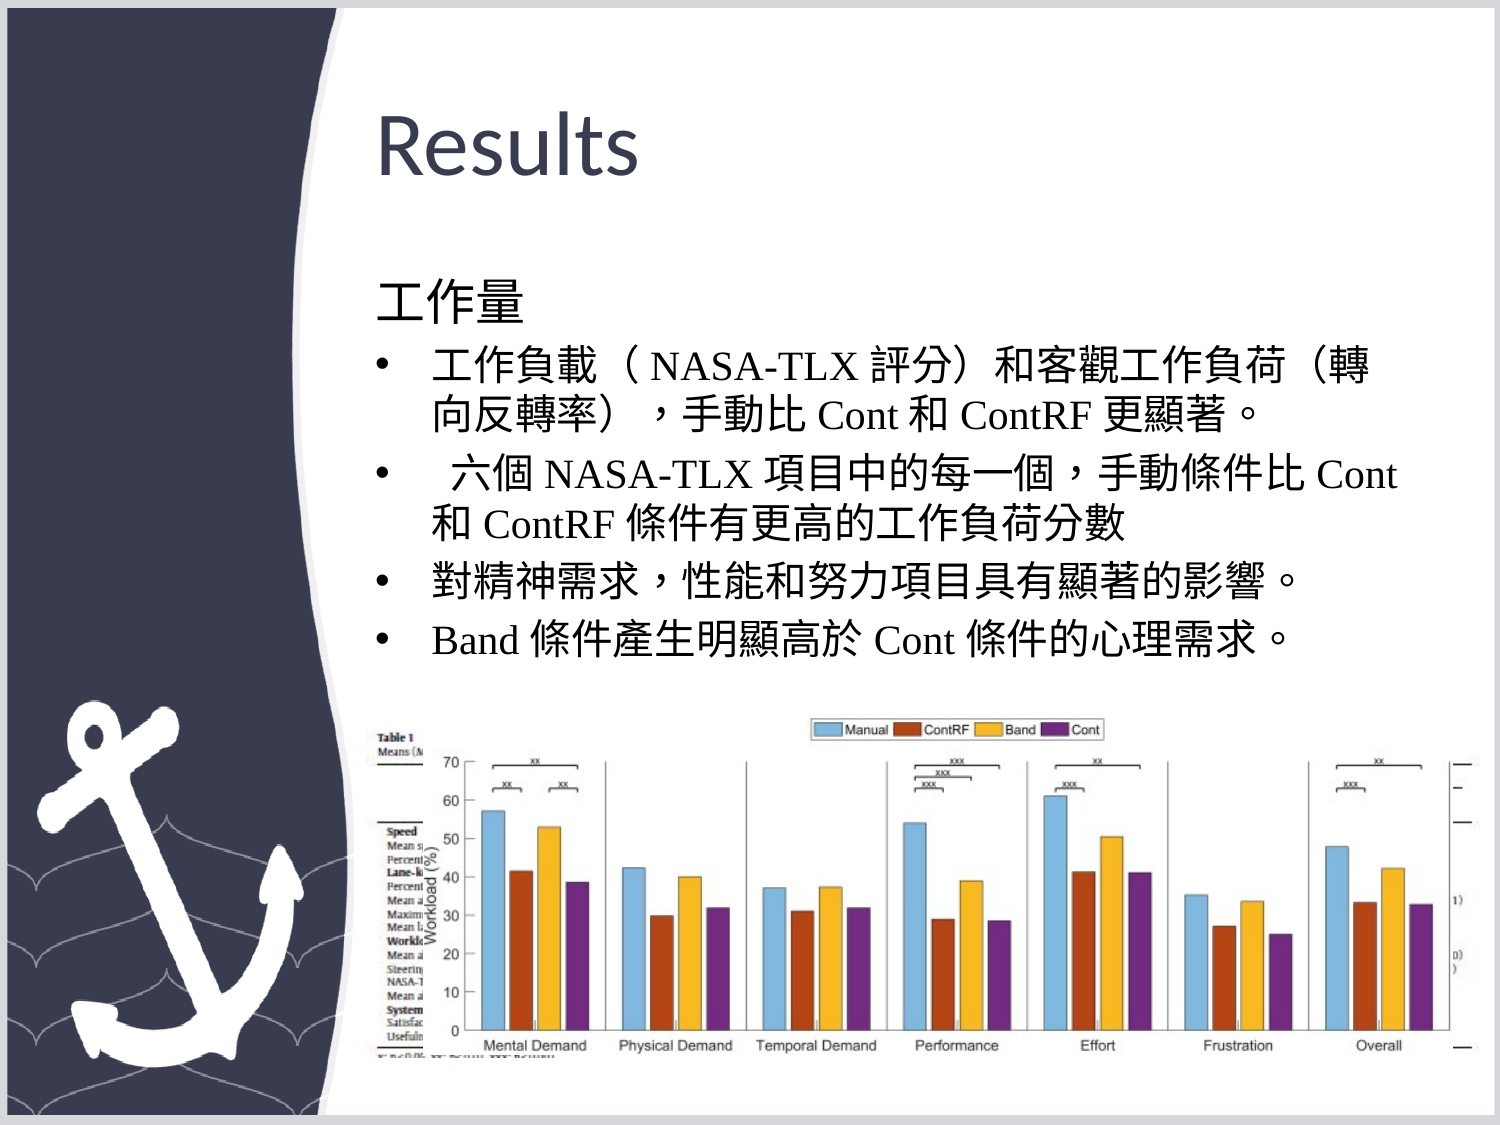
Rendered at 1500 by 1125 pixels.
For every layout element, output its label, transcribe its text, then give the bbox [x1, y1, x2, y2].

picture [0, 0, 1500, 1125]
title Results [360, 45, 1425, 233]
list 工作量 工作負載（NASA-TLX評分）和客觀工作負荷（轉向反轉率），手動比Cont和ContRF更顯著。 六個NASA-TLX項目中的每一個，手動條件比Cont和ContRF條件有更高的工作負荷分數 對精神需求，性能和努力項目具有顯著的影響。 Band條件產生明顯高於Cont條件的心理需求。 [360, 262, 1425, 715]
